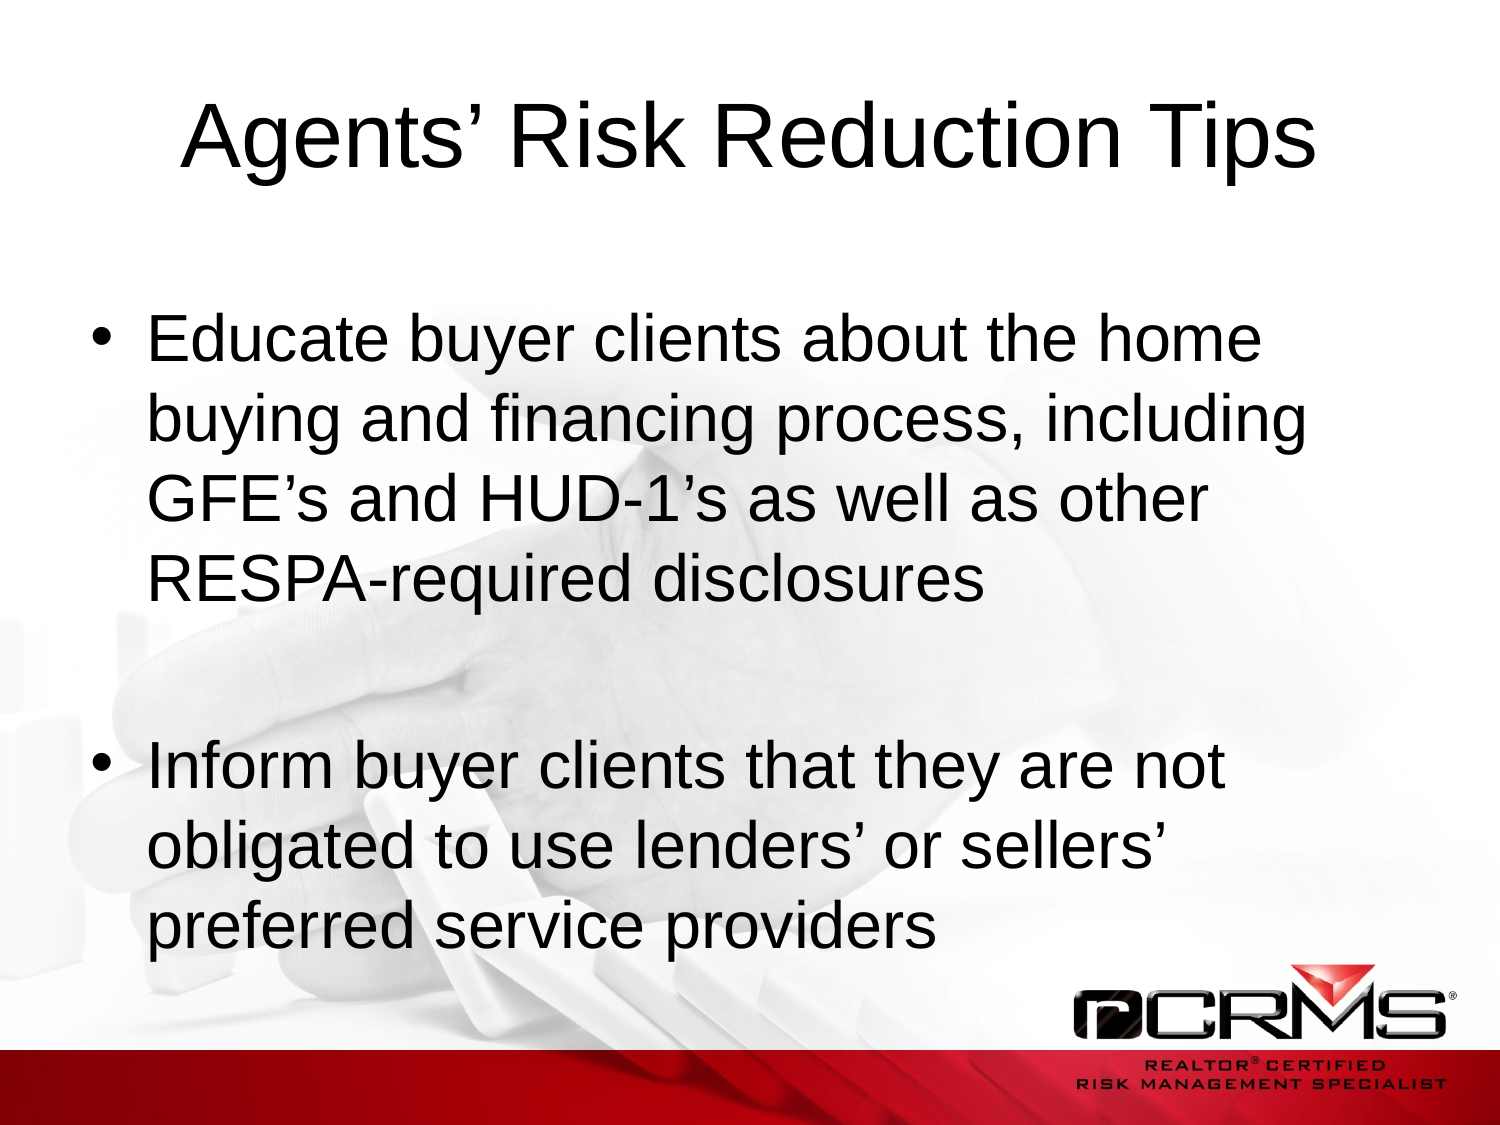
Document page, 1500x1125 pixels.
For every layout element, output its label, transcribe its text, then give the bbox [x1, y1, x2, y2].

picture [0, 0, 1500, 1125]
title Agents’ Risk Reduction Tips [75, 37, 1425, 225]
list Educate buyer clients about the home buying and financing process, including GFE’s and HUD-1’s as well as other RESPA-required disclosures Inform buyer clients that they are not obligated to use lenders’ or sellers’ preferred service providers [75, 287, 1425, 1038]
